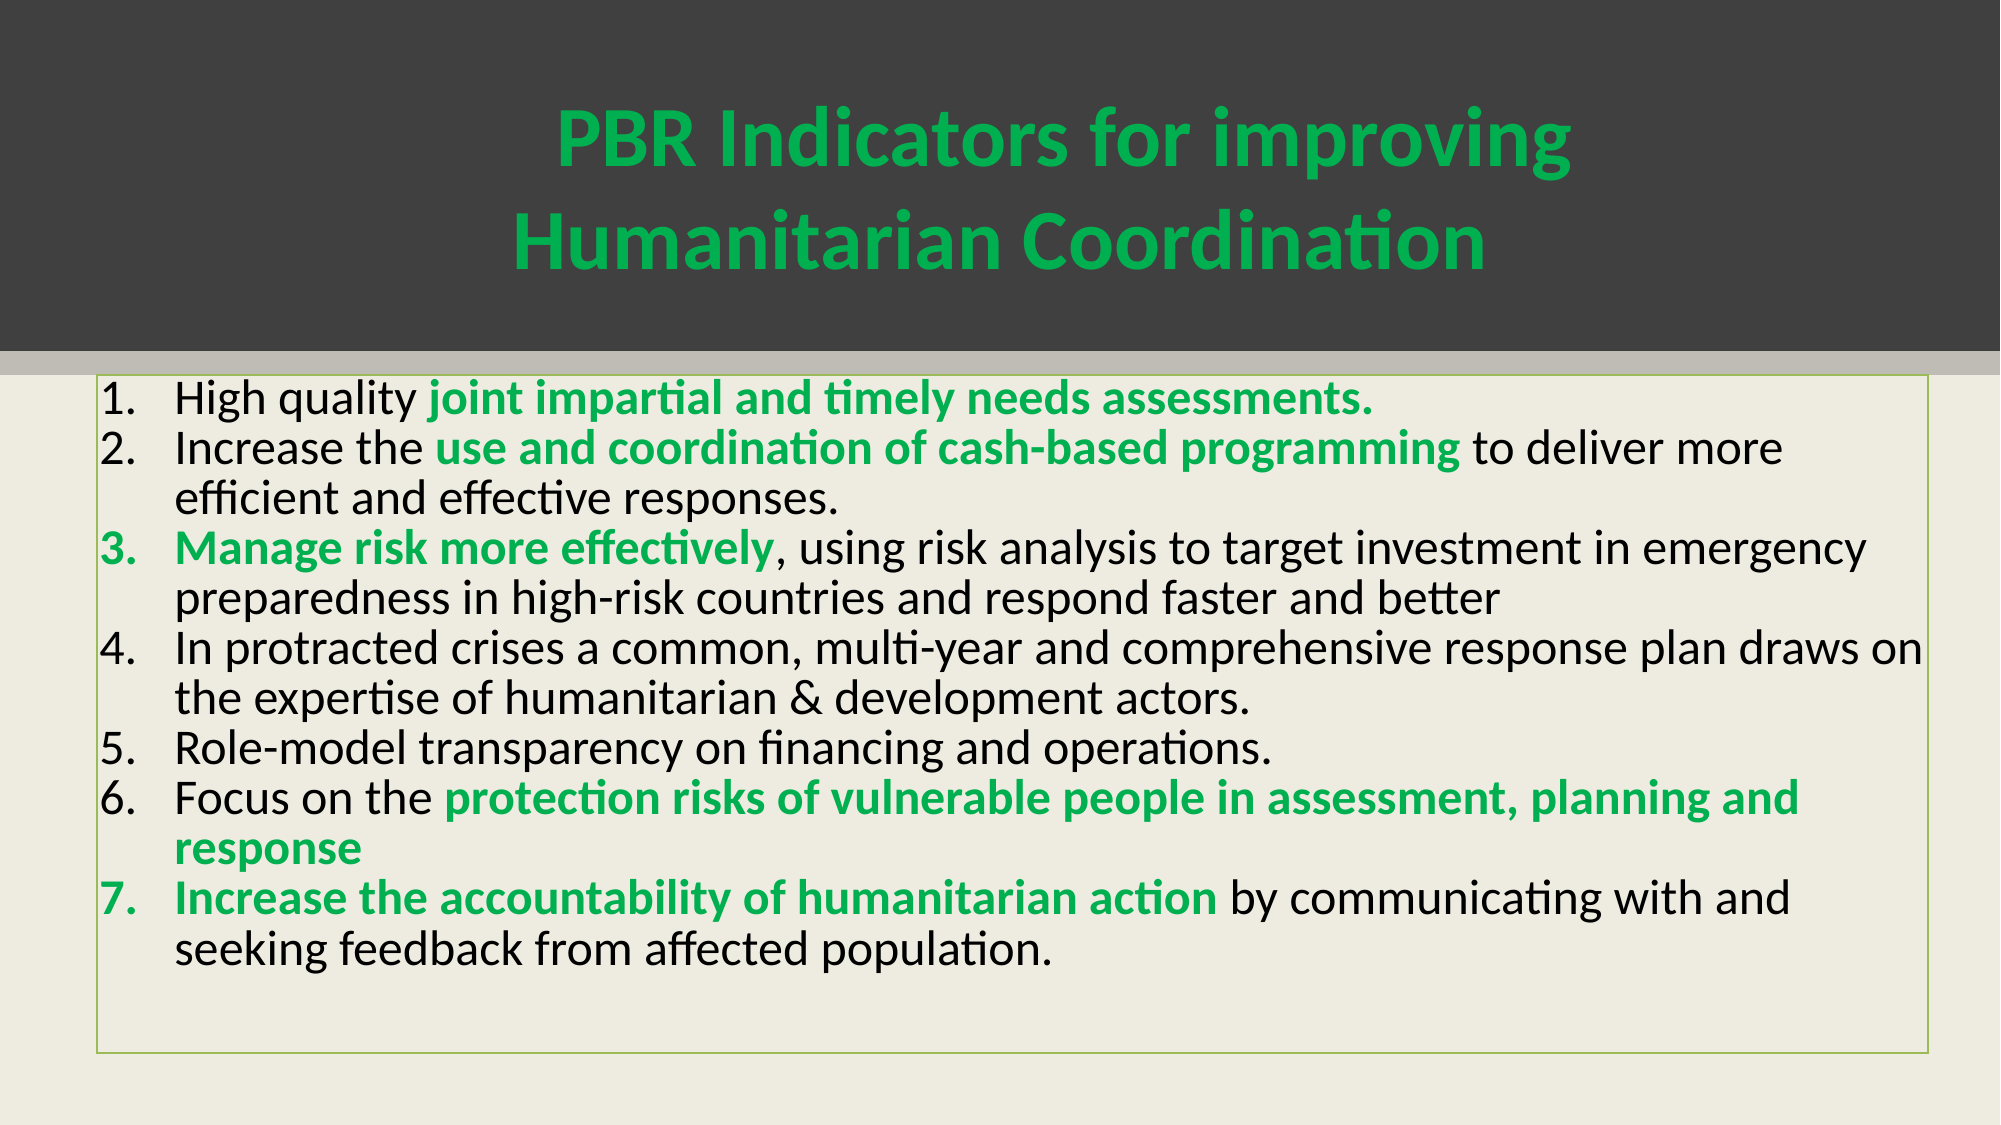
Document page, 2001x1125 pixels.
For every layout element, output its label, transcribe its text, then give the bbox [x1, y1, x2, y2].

text_box [0, 0, 2000, 349]
text_box [0, 377, 2000, 1125]
text_box [0, 349, 2000, 377]
table_header High quality joint impartial and timely needs assessments. Increase the use and coordination of cash-based programming to deliver more efficient and effective responses. Manage risk more effectively, using risk analysis to target investment in emergency preparedness in high-risk countries and respond faster and better In protracted crises a common, multi-year and comprehensive response plan draws on the expertise of humanitarian & development actors. Role-model transparency on financing and operations. Focus on the protection risks of vulnerable people in assessment, planning and response Increase the accountability of humanitarian action by communicating with and seeking feedback from affected population. [98, 376, 1927, 1052]
title PBR Indicators for improving Humanitarian Coordination [157, 71, 1844, 295]
